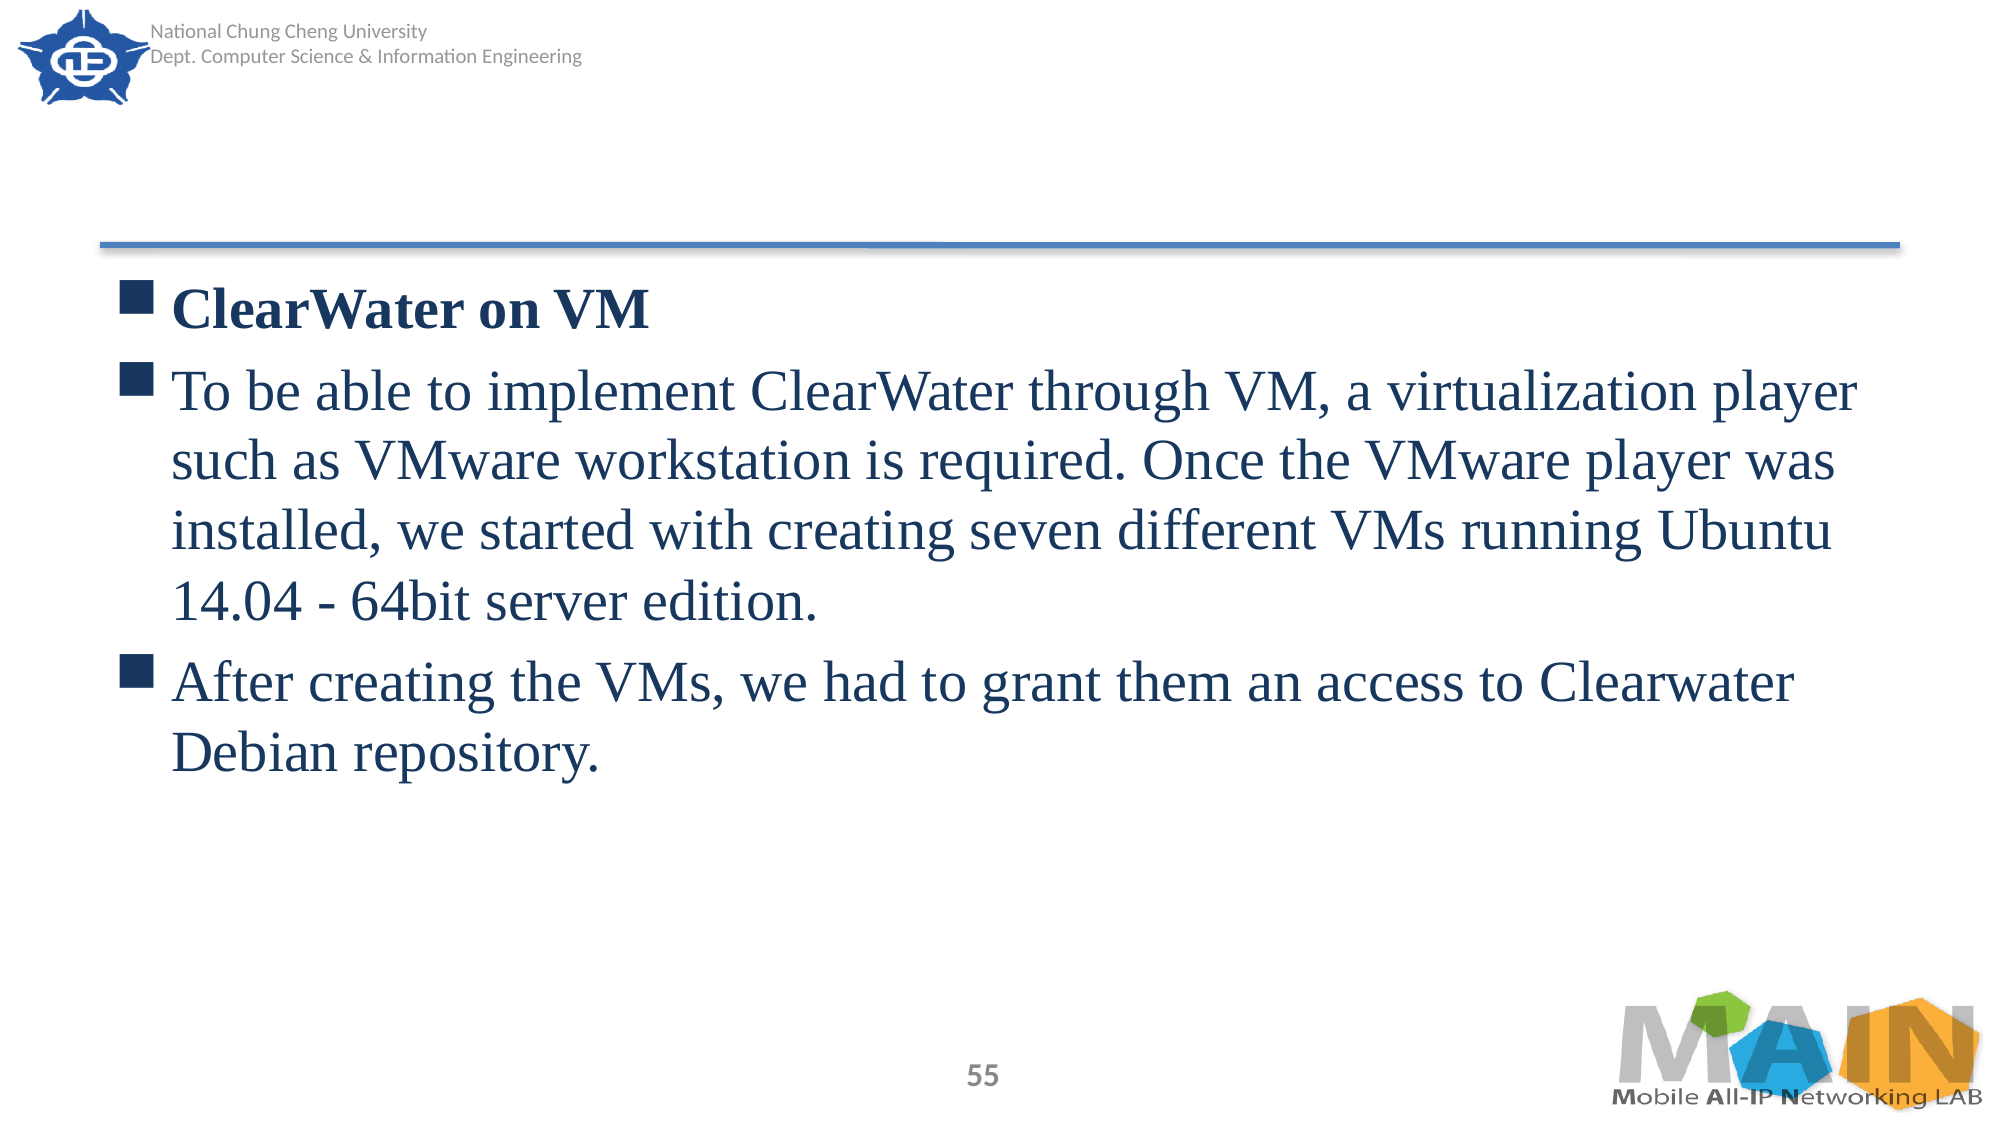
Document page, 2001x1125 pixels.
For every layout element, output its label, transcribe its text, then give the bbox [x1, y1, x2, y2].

slide_number 55 [750, 1042, 1217, 1103]
list ClearWater on VM To be able to implement ClearWater through VM, a virtualization player such as VMware workstation is required. Once the VMware player was installed, we started with creating seven different VMs running Ubuntu 14.04 - 64bit server edition. After creating the VMs, we had to grant them an access to Clearwater Debian repository. [99, 262, 1901, 1006]
picture [1400, 987, 1984, 1113]
picture [0, 0, 168, 113]
